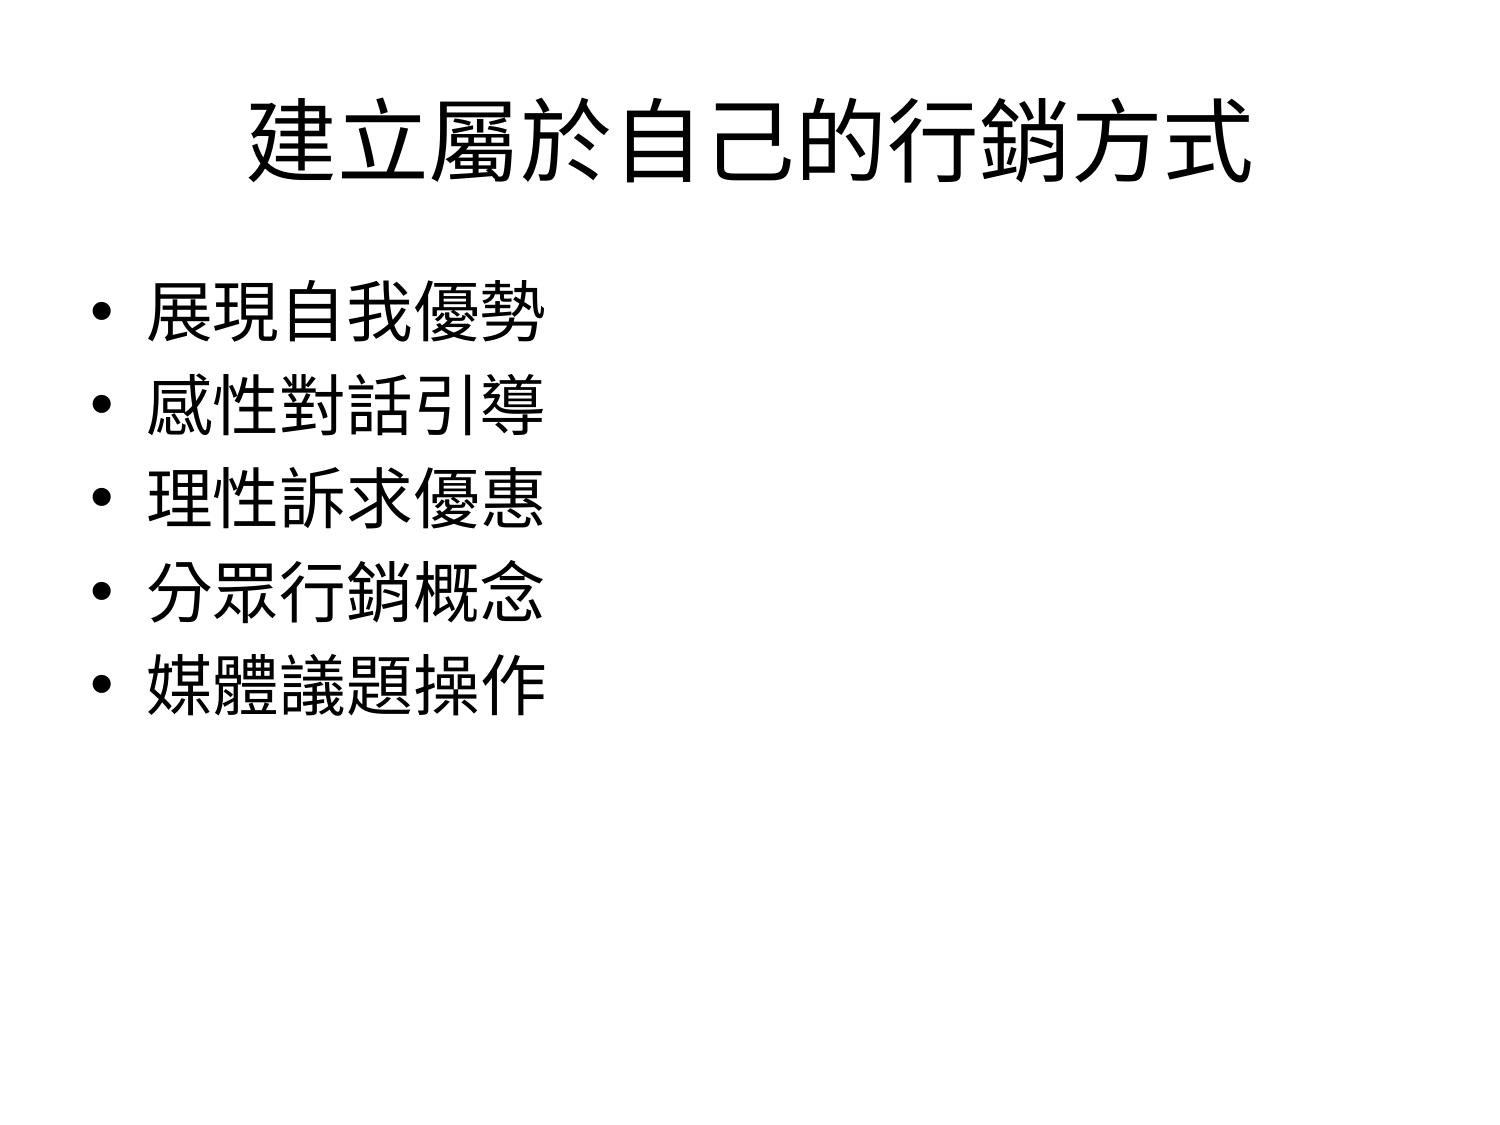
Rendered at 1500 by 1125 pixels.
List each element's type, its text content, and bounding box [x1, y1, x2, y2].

list 展現自我優勢 感性對話引導 理性訴求優惠 分眾行銷概念 媒體議題操作 [75, 262, 1425, 1005]
title 建立屬於自己的行銷方式 [75, 45, 1425, 233]
